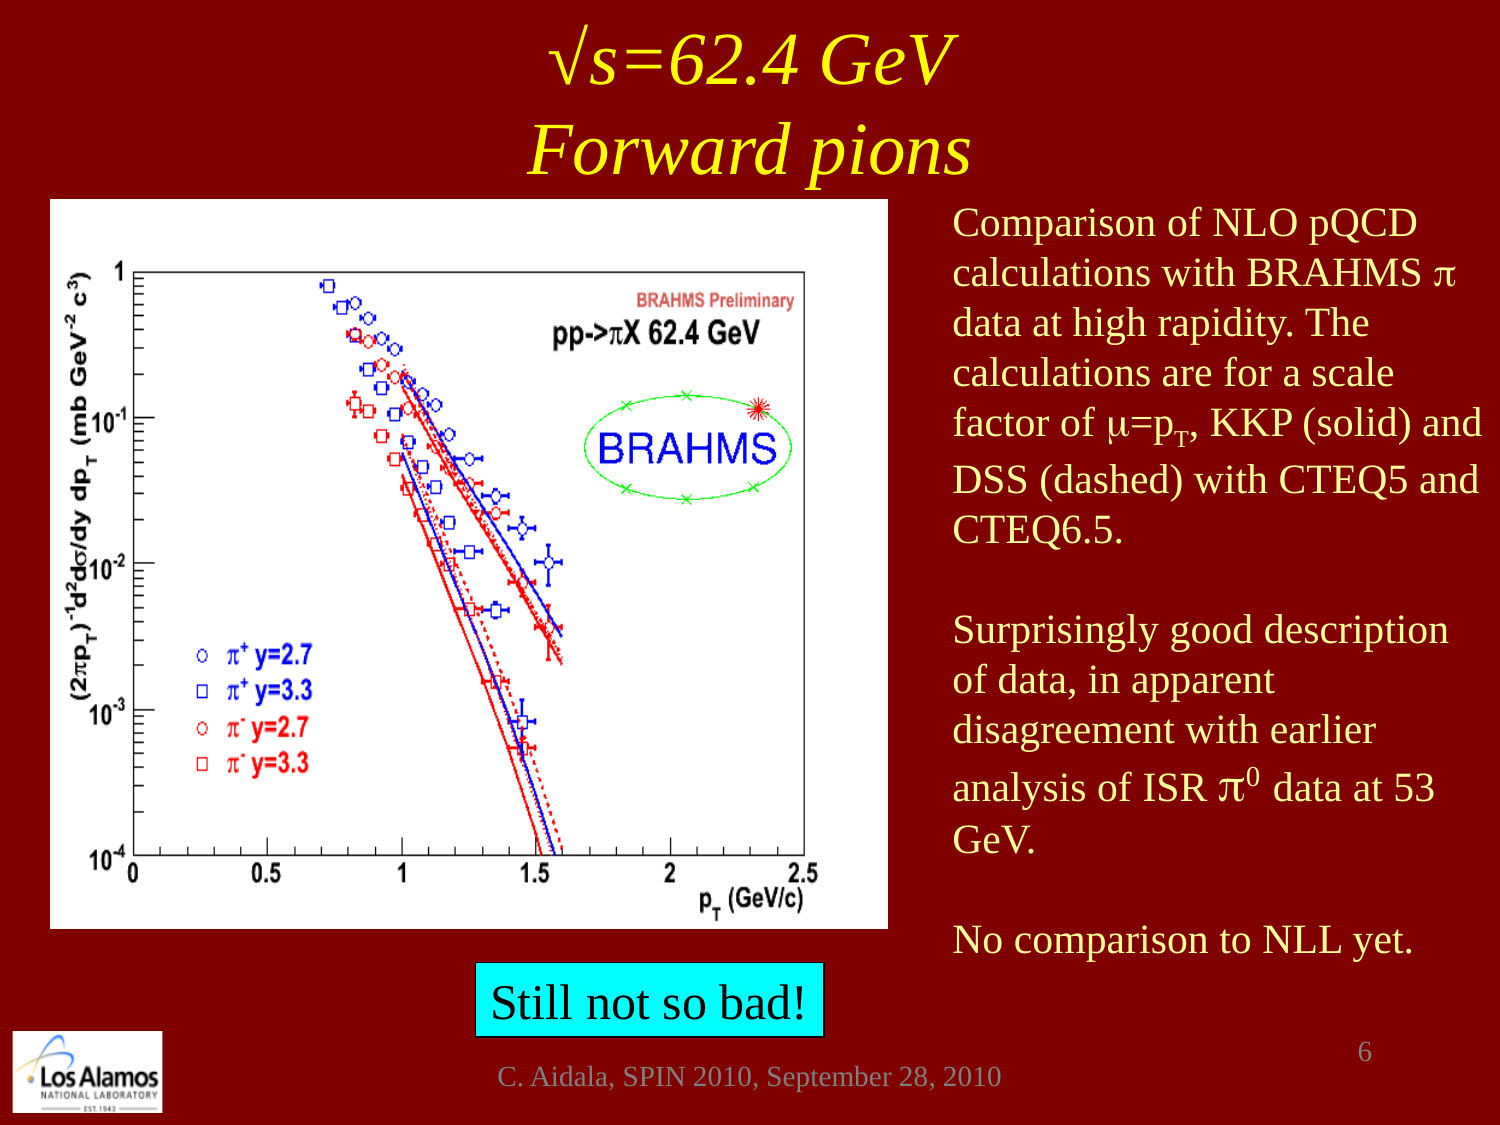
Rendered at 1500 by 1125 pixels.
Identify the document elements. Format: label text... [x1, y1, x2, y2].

text_box Still not so bad! [475, 962, 824, 1038]
footer C. Aidala, SPIN 2010, September 28, 2010 [437, 1049, 1063, 1103]
text_box Comparison of NLO pQCD calculations with BRAHMS p data at high rapidity. The calculations are for a scale factor of m=pT, KKP (solid) and DSS (dashed) with CTEQ5 and CTEQ6.5. Surprisingly good description of data, in apparent disagreement with earlier analysis of ISR p0 data at 53 GeV. No comparison to NLL yet. [937, 187, 1500, 970]
slide_number 6 [1074, 1024, 1388, 1101]
title √s=62.4 GeV Forward pions [37, 37, 1463, 163]
picture [49, 199, 888, 929]
